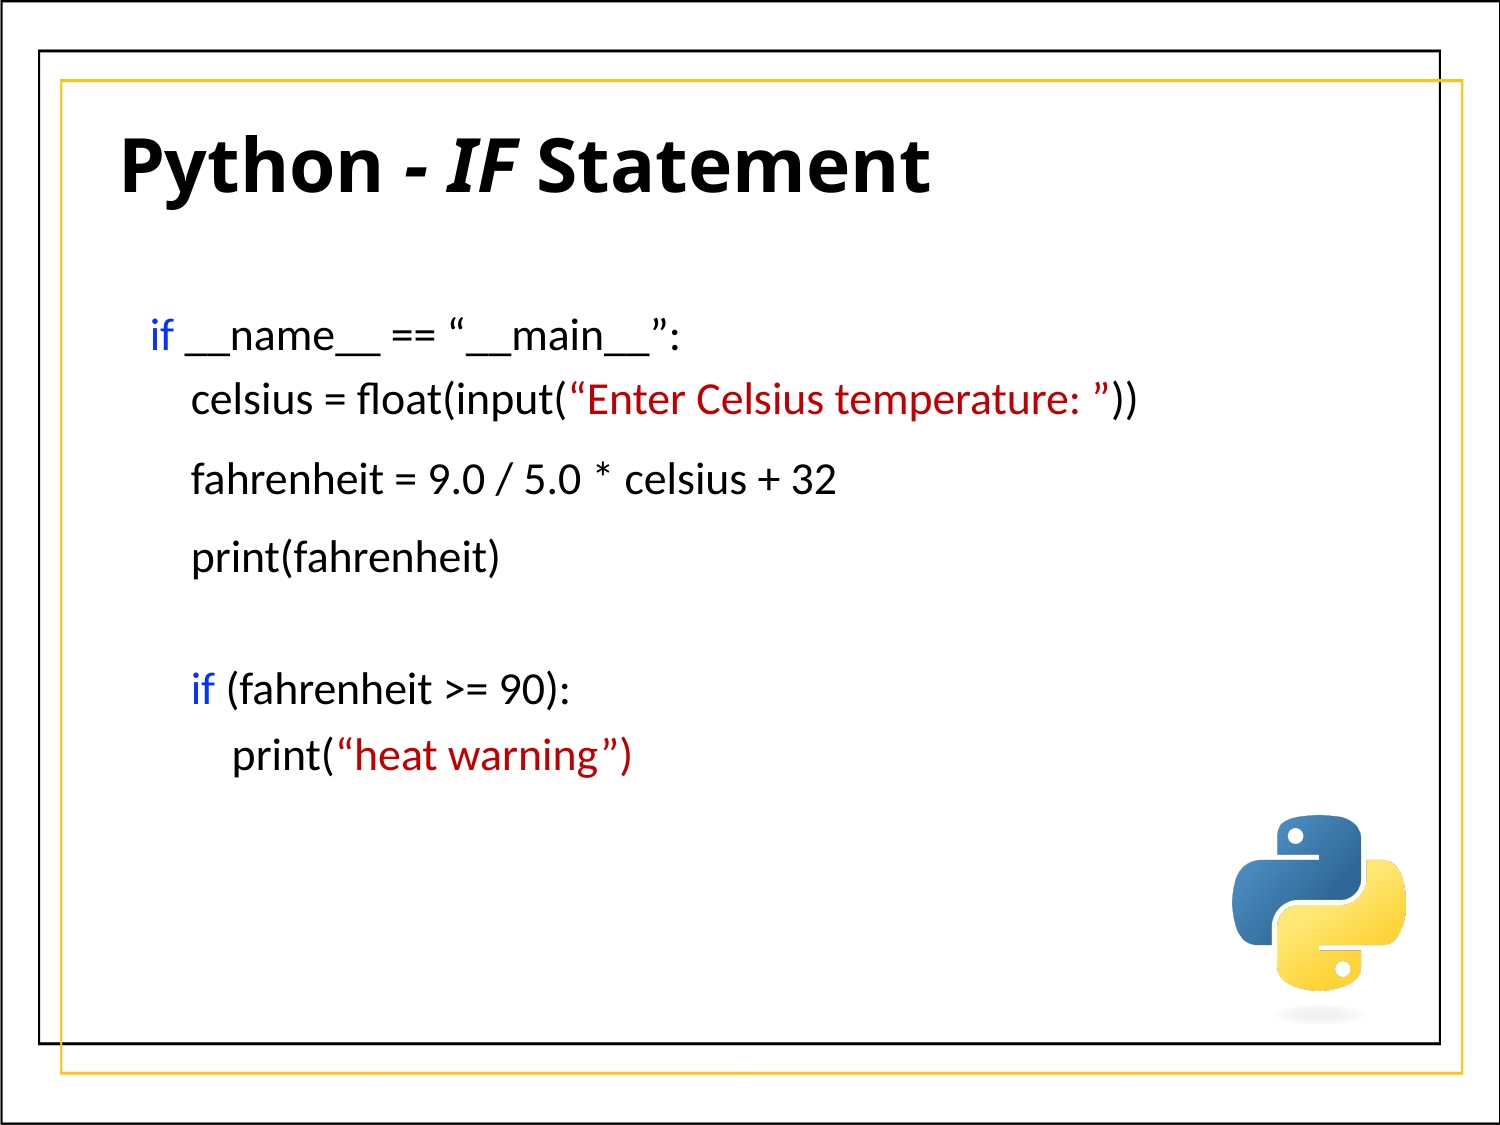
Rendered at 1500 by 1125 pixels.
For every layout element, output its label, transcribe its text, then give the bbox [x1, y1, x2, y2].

list if __name__ == “__main__”: celsius = float(input(“Enter Celsius temperature: ”)) fahrenheit = 9.0 / 5.0 * celsius + 32 print(fahrenheit) if (fahrenheit >= 90): print(“heat warning”) [134, 302, 1373, 1000]
text_box [1049, 862, 1425, 1031]
picture [0, 0, 1500, 1125]
title Python - IF Statement [103, 59, 1397, 278]
